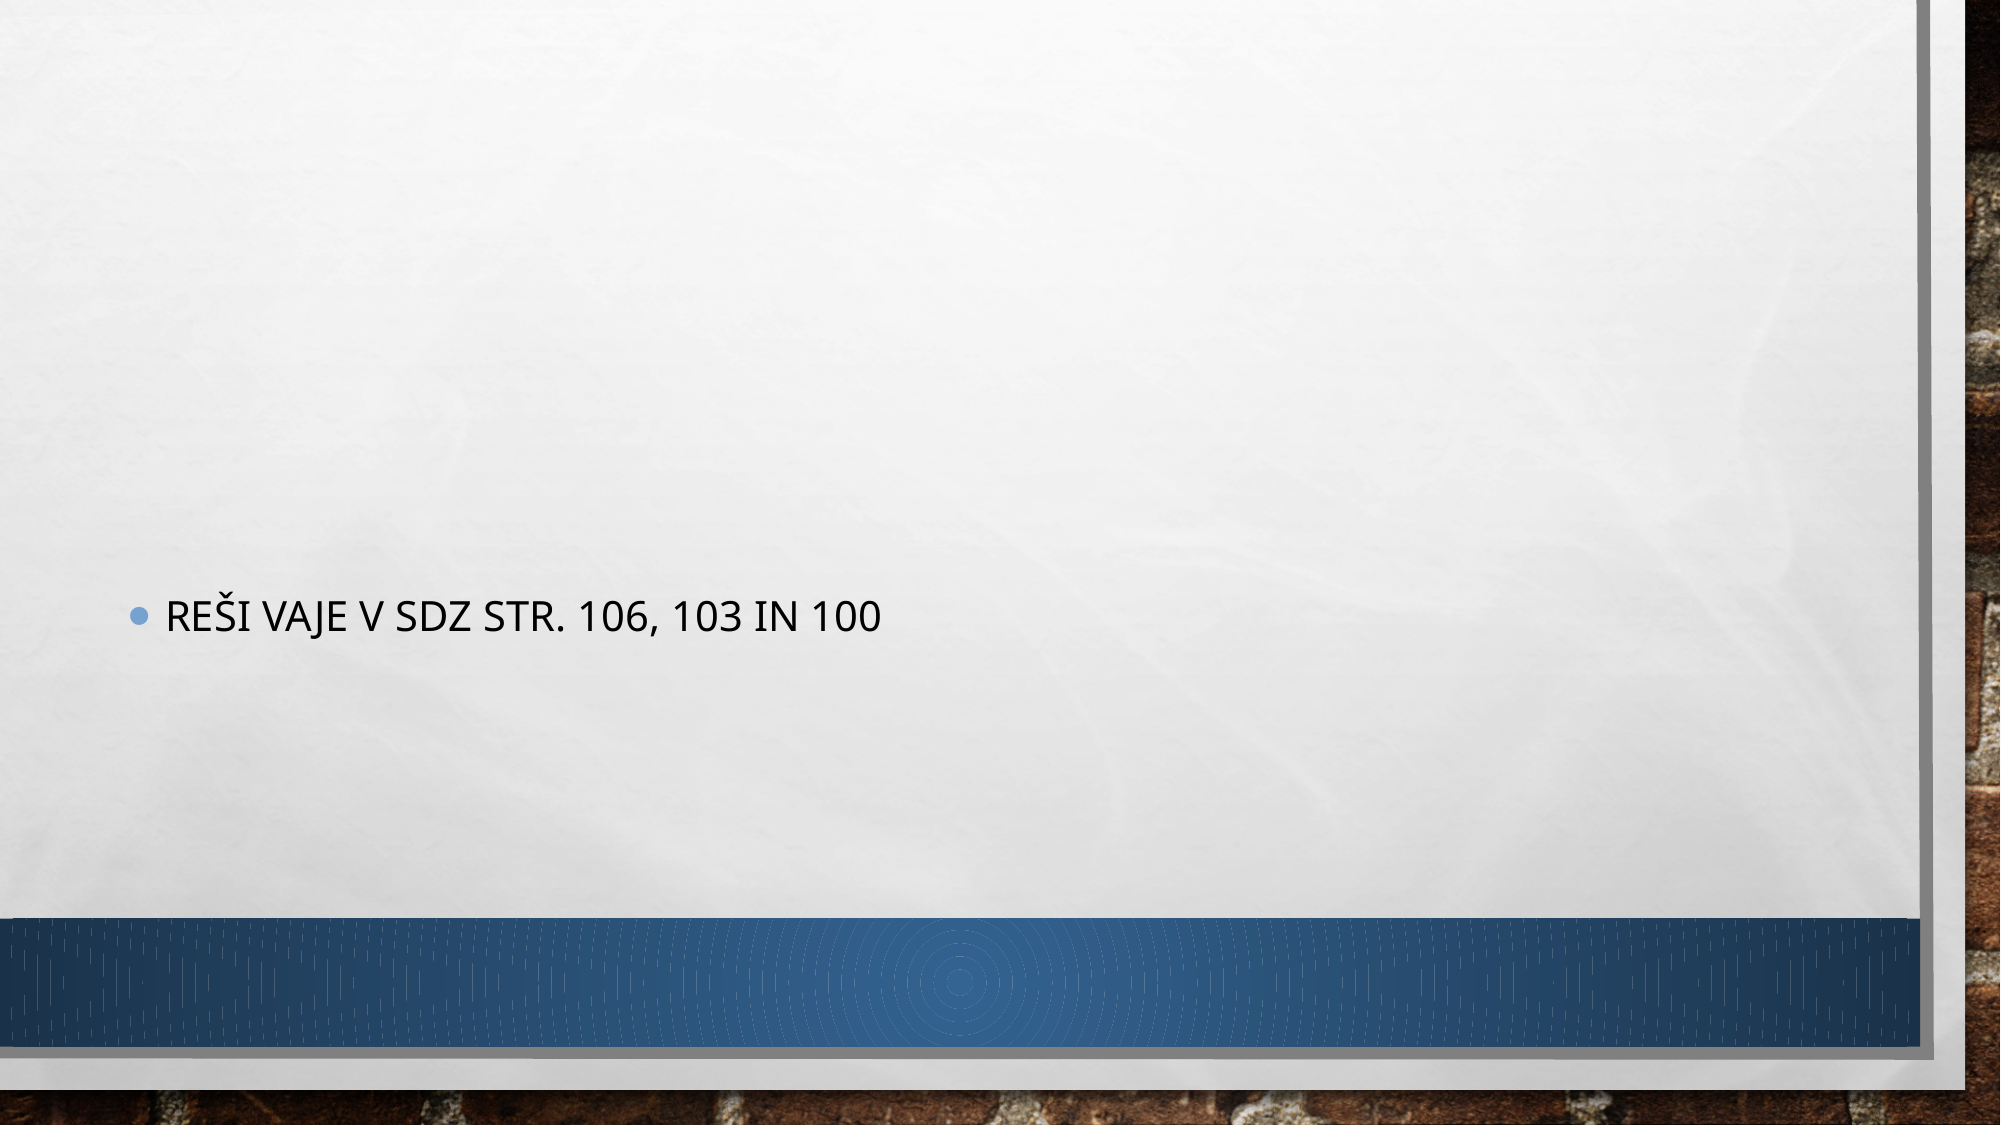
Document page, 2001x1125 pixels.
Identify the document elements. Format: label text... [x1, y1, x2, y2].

list Reši vaje v SDZ str. 106, 103 in 100 [112, 338, 1818, 882]
picture [0, 0, 2000, 1125]
